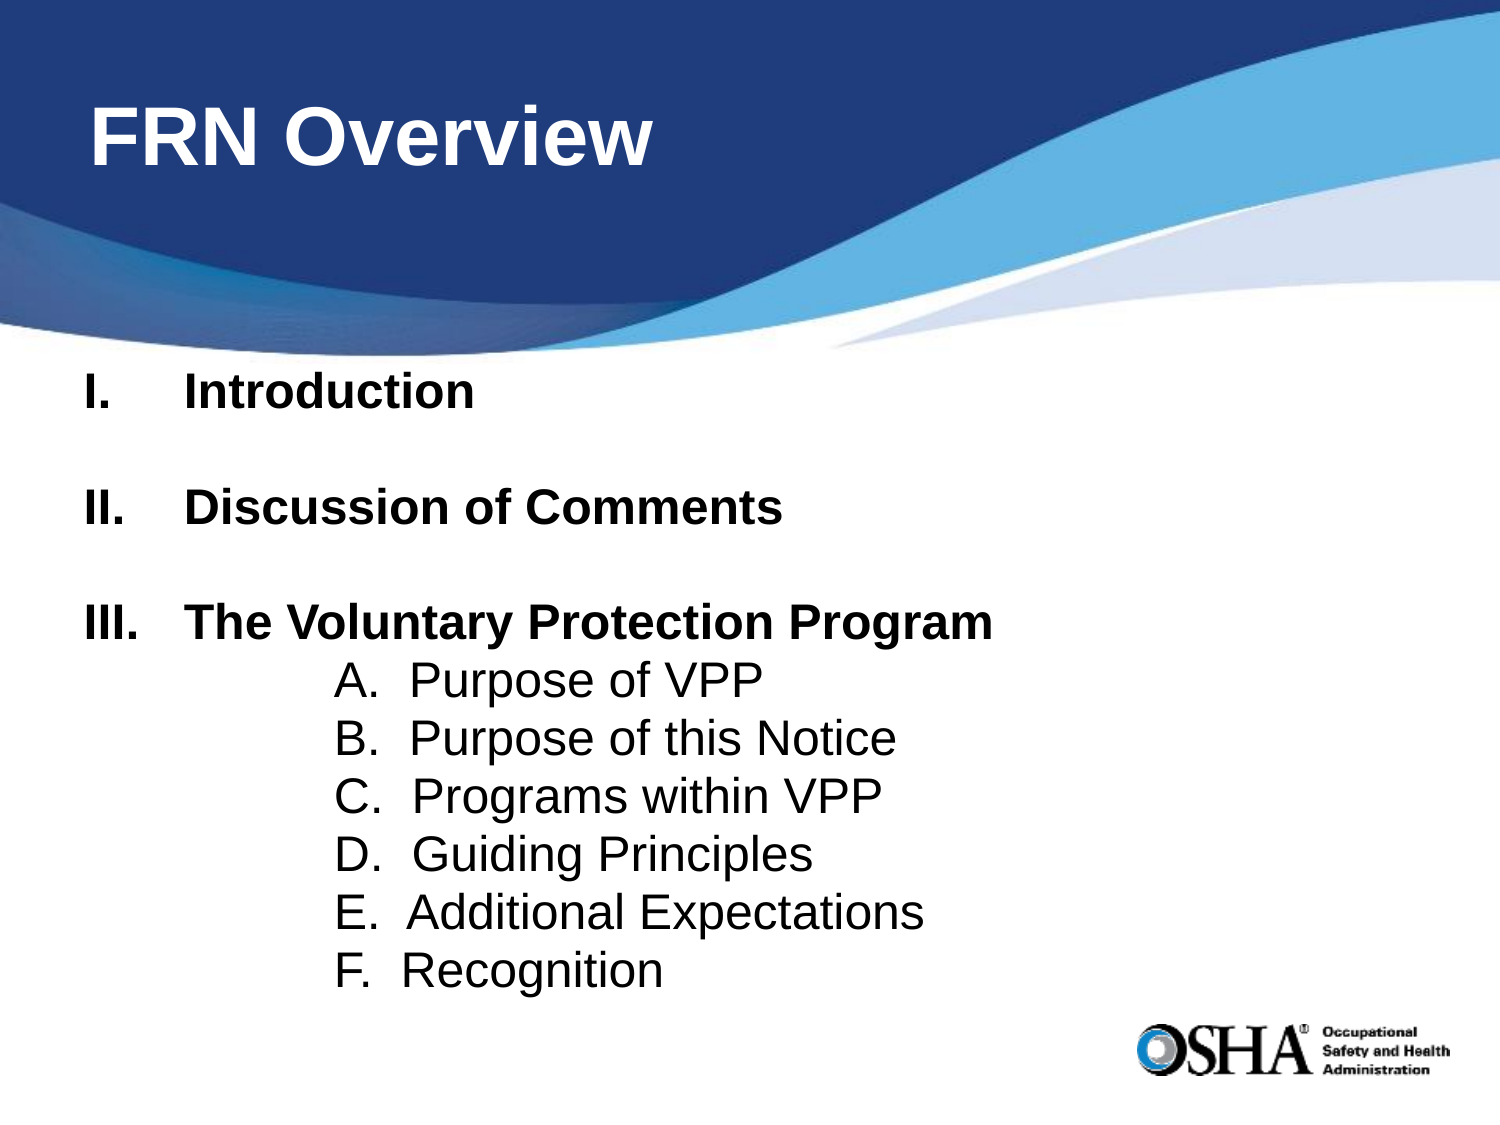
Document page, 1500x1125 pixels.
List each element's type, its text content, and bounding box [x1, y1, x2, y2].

picture [0, 0, 1500, 364]
title FRN Overview [75, 45, 1188, 233]
text_box I. Introduction II. Discussion of Comments III. The Voluntary Protection Program A. Purpose of VPP B. Purpose of this Notice C. Programs within VPP D. Guiding Principles E. Additional Expectations F. Recognition [68, 362, 1432, 1125]
picture [1432, 1024, 1450, 1076]
